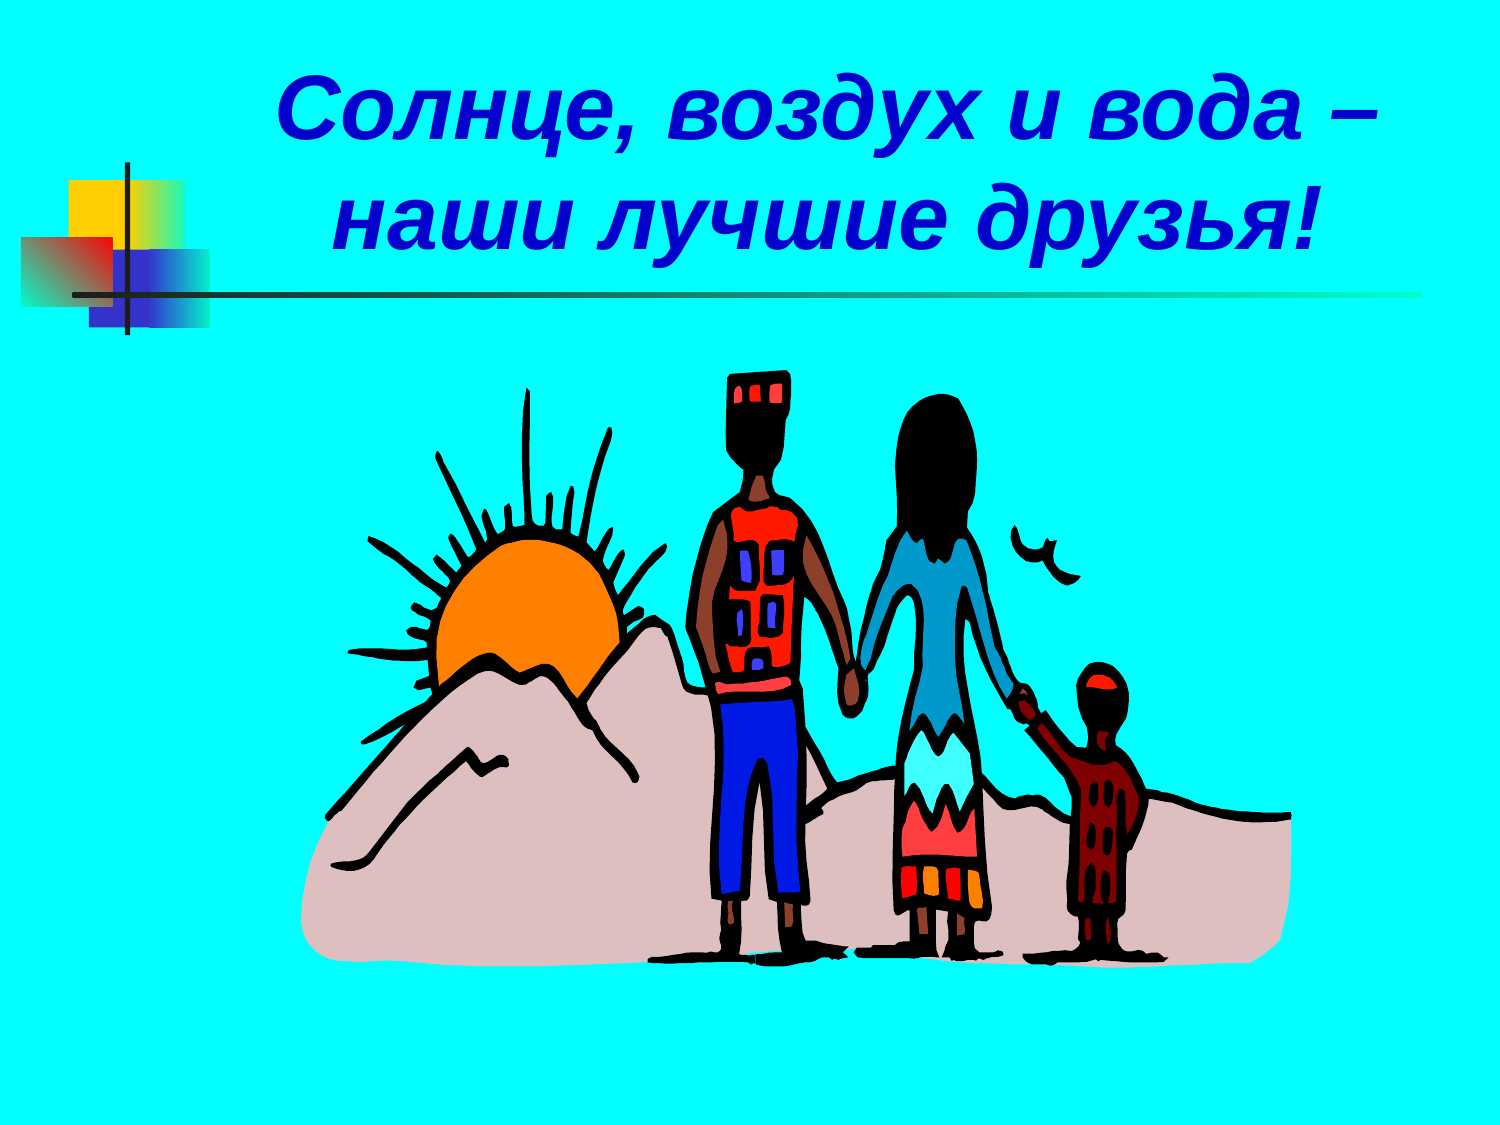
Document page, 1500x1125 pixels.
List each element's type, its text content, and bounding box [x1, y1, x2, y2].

title Солнце, воздух и вода – наши лучшие друзья! [188, 34, 1468, 276]
picture [300, 369, 1294, 973]
